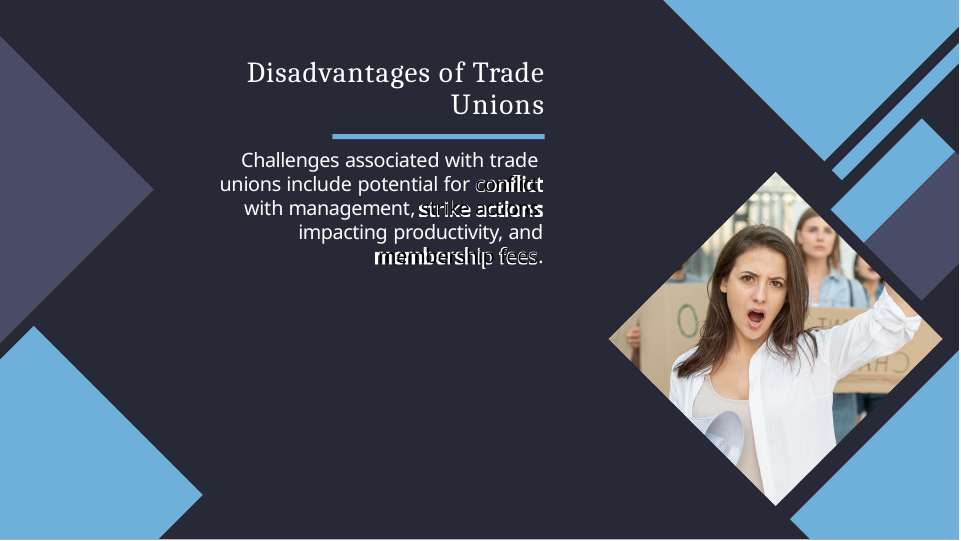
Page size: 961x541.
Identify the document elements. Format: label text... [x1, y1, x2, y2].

picture [419, 175, 543, 217]
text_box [608, 42, 960, 506]
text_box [662, 0, 960, 42]
text_box Challenges associated with trade unions include potential for conﬂict with management, strike actions impacting productivity, and membership fees. [210, 146, 545, 268]
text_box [0, 35, 204, 540]
text_box [789, 514, 960, 540]
text_box [332, 134, 545, 140]
title Disadvantages of Trade Unions [222, 53, 546, 147]
picture [375, 247, 537, 270]
